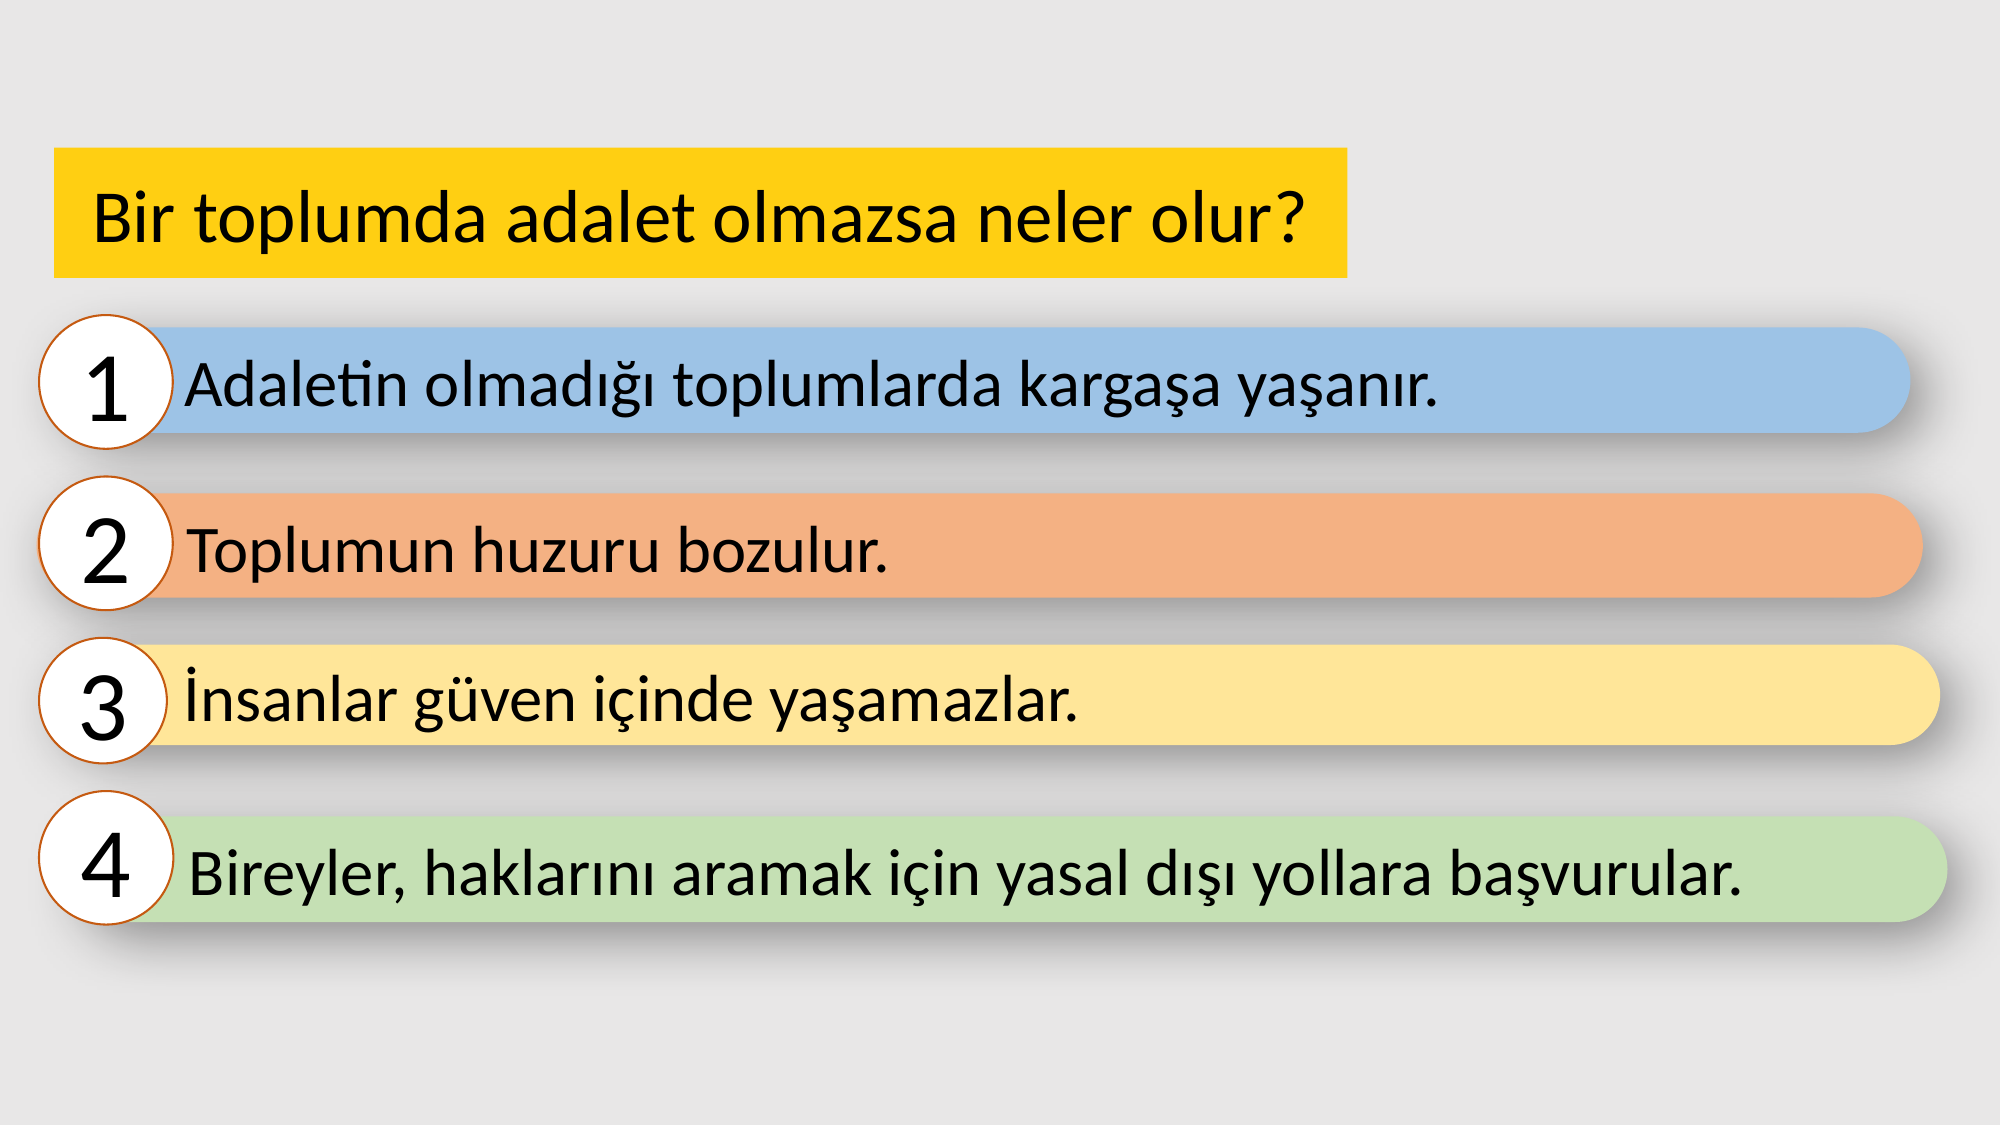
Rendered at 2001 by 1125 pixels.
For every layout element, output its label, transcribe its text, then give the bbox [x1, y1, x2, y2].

text_box 4 [37, 790, 175, 926]
text_box Toplumun huzuru bozulur. [35, 524, 48, 580]
text_box İnsanlar güven içinde yaşamazlar. [133, 643, 1942, 747]
text_box 2 [38, 475, 174, 612]
text_box Bireyler, haklarını aramak için yasal dışı yollara başvurular. [125, 815, 1949, 924]
text_box Bir toplumda adalet olmazsa neler olur? [53, 146, 1348, 279]
text_box 3 [38, 636, 168, 765]
text_box Adaletin olmadığı toplumlarda kargaşa yaşanır. [146, 326, 1912, 434]
text_box Toplumun huzuru bozulur. [147, 492, 1925, 599]
text_box 1 [38, 314, 174, 450]
